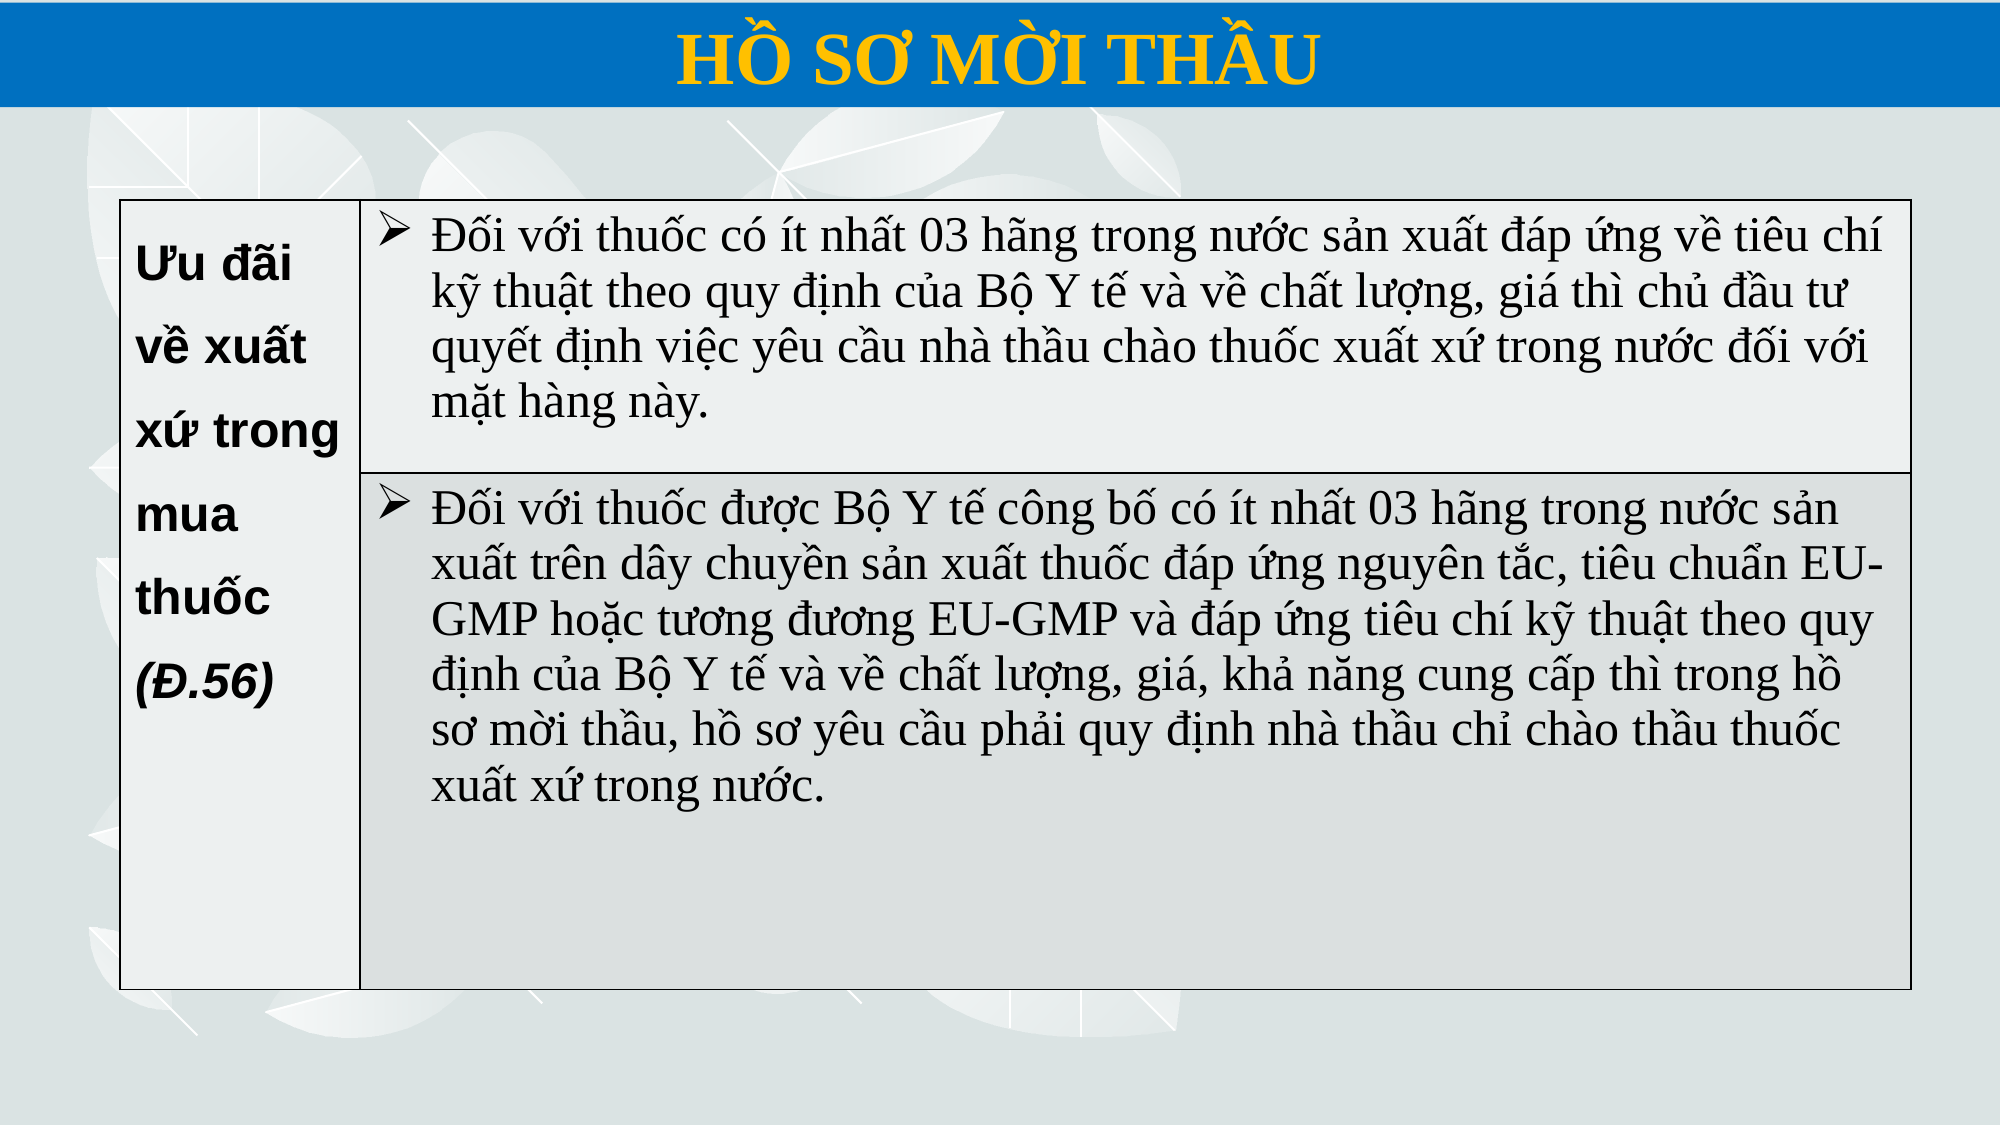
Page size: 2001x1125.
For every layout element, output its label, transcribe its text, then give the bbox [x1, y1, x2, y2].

text_box HỒ SƠ MỜI THẦU [0, 2, 2000, 108]
table_header Ưu đãi về xuất xứ trong mua thuốc (Đ.56) [121, 201, 359, 989]
table_header Đối với thuốc có ít nhất 03 hãng trong nước sản xuất đáp ứng về tiêu chí kỹ thuật theo quy định của Bộ Y tế và về chất lượng, giá thì chủ đầu tư quyết định việc yêu cầu nhà thầu chào thuốc xuất xứ trong nước đối với mặt hàng này. [361, 201, 1910, 472]
table_cell Đối với thuốc được Bộ Y tế công bố có ít nhất 03 hãng trong nước sản xuất trên dây chuyền sản xuất thuốc đáp ứng nguyên tắc, tiêu chuẩn EU-GMP hoặc tương đương EU-GMP và đáp ứng tiêu chí kỹ thuật theo quy định của Bộ Y tế và về chất lượng, giá, khả năng cung cấp thì trong hồ sơ mời thầu, hồ sơ yêu cầu phải quy định nhà thầu chỉ chào thầu thuốc xuất xứ trong nước. [361, 474, 1910, 989]
